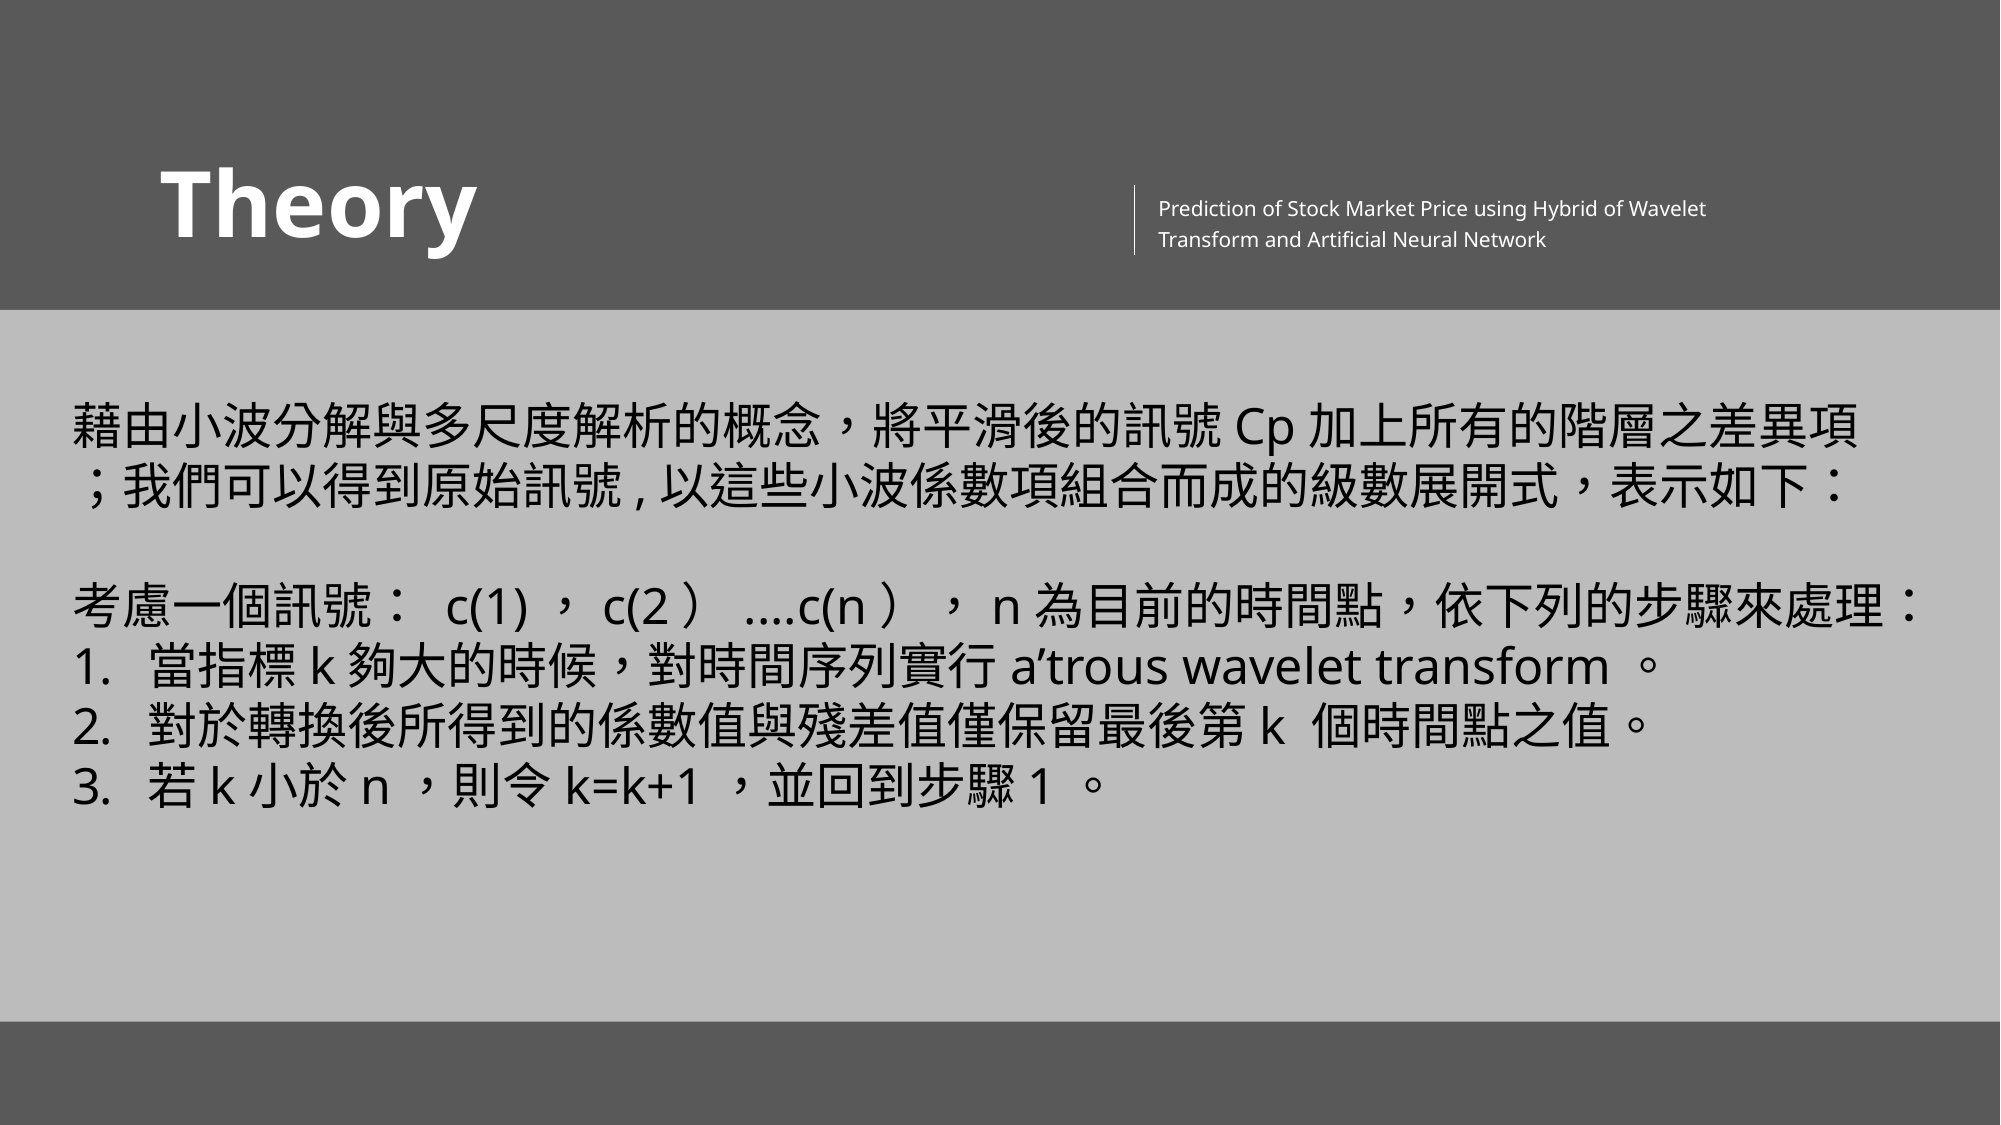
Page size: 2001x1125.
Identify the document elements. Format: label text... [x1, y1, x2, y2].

text_box [0, 0, 2000, 309]
text_box Theory [145, 175, 819, 264]
text_box [0, 1023, 2000, 1125]
text_box [0, 309, 2000, 1023]
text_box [1134, 182, 1795, 259]
